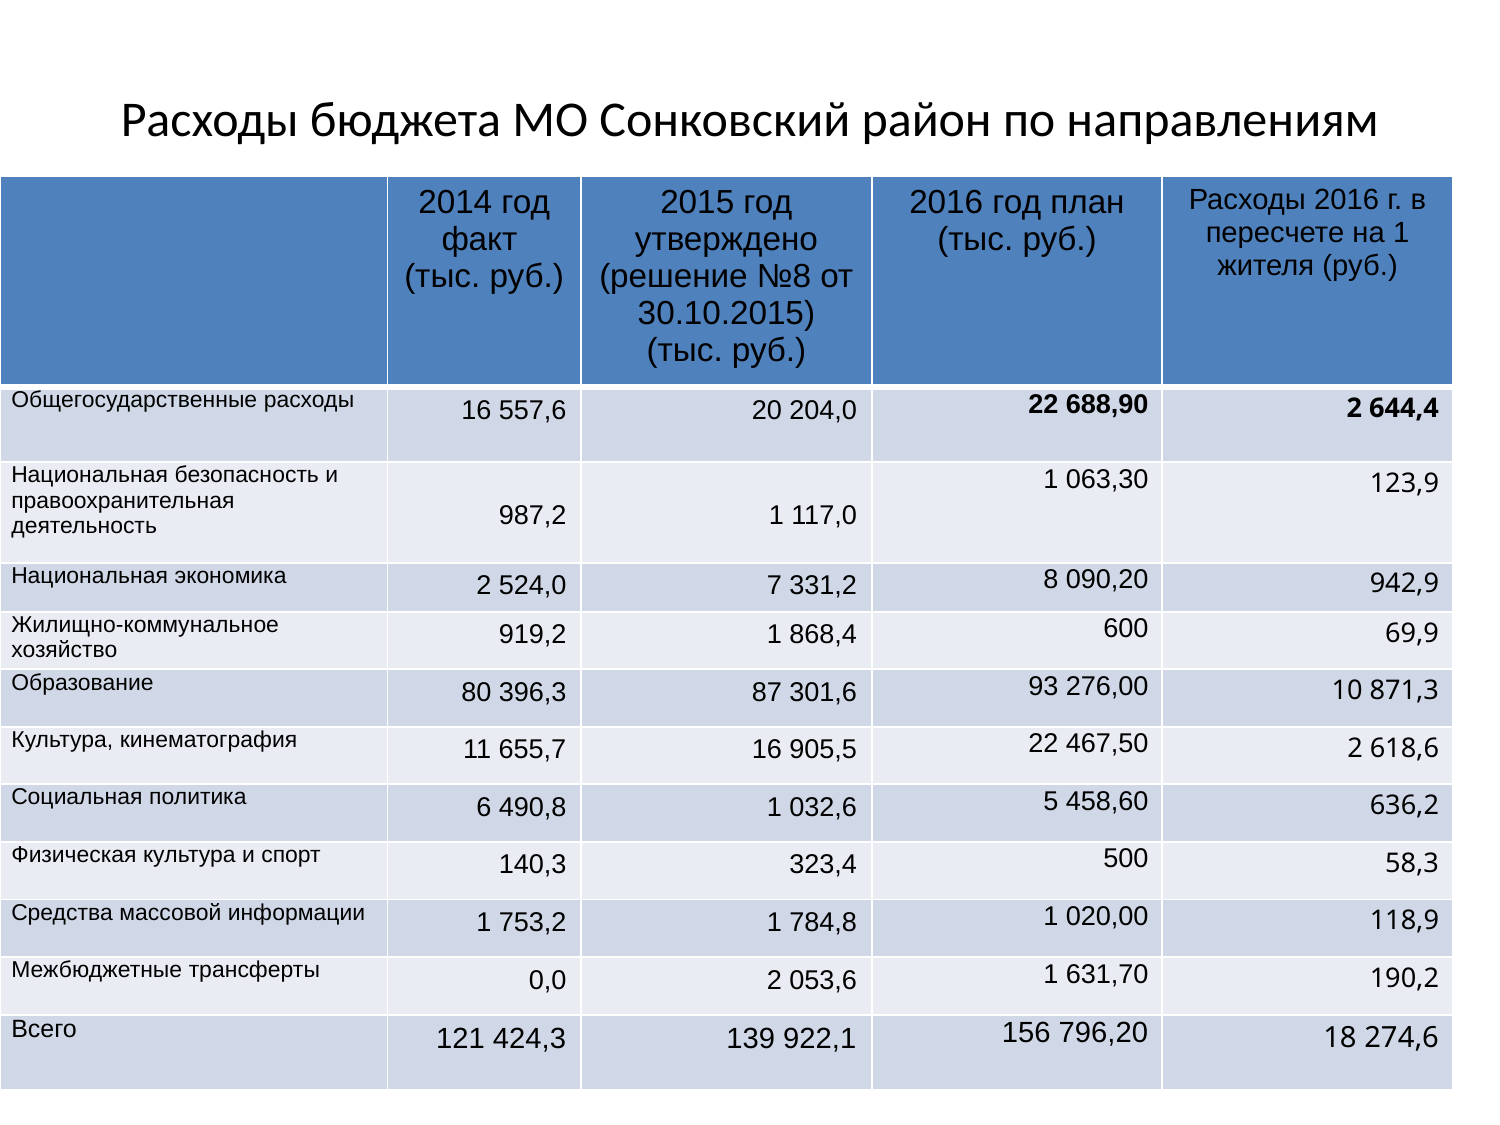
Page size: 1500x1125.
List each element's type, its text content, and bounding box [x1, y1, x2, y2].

table_cell 919,2 [388, 613, 580, 668]
table_cell 323,4 [582, 843, 871, 899]
table_header 2014 год факт (тыс. руб.) [388, 177, 580, 384]
table_cell 500 [873, 843, 1161, 899]
table_cell 1 032,6 [582, 785, 871, 841]
table_cell 942,9 [1163, 564, 1452, 611]
table_cell Межбюджетные трансферты [1, 958, 387, 1014]
table_cell 121 424,3 [388, 1016, 580, 1089]
table_cell 22 688,90 [873, 390, 1161, 461]
table_cell 8 090,20 [873, 564, 1161, 611]
table_header [1, 177, 387, 384]
table_cell Физическая культура и спорт [1, 843, 387, 899]
table_cell Средства массовой информации [1, 900, 387, 956]
table_cell 6 490,8 [388, 785, 580, 841]
table_cell 190,2 [1163, 958, 1452, 1014]
table_cell 11 655,7 [388, 728, 580, 783]
table_cell 69,9 [1163, 613, 1452, 668]
table_cell Всего [1, 1016, 387, 1089]
table_cell 10 871,3 [1163, 670, 1452, 726]
table_cell 2 053,6 [582, 958, 871, 1014]
table_cell Национальная экономика [1, 564, 387, 611]
table_cell Национальная безопасность и правоохранительная деятельность [1, 463, 387, 562]
table_cell 1 117,0 [582, 463, 871, 562]
table_cell 123,9 [1163, 463, 1452, 562]
table_cell 93 276,00 [873, 670, 1161, 726]
table_cell 139 922,1 [582, 1016, 871, 1089]
table_cell 7 331,2 [582, 564, 871, 611]
table_cell 2 524,0 [388, 564, 580, 611]
table_cell Жилищно-коммунальное хозяйство [1, 613, 387, 668]
table_cell 1 784,8 [582, 900, 871, 956]
table_cell 1 631,70 [873, 958, 1161, 1014]
table_header Расходы 2016 г. в пересчете на 1 жителя (руб.) [1163, 177, 1452, 384]
table_cell 156 796,20 [873, 1016, 1161, 1089]
table_cell Образование [1, 670, 387, 726]
title Расходы бюджета МО Сонковский район по направлениям [75, 45, 1425, 175]
table_cell 22 467,50 [873, 728, 1161, 783]
table_cell 2 644,4 [1163, 390, 1452, 461]
table_cell 1 063,30 [873, 463, 1161, 562]
table_cell 2 618,6 [1163, 728, 1452, 783]
table_cell 1 020,00 [873, 900, 1161, 956]
table_cell Культура, кинематография [1, 728, 387, 783]
table_cell 80 396,3 [388, 670, 580, 726]
table_cell 58,3 [1163, 843, 1452, 899]
table_cell 16 905,5 [582, 728, 871, 783]
table_cell 0,0 [388, 958, 580, 1014]
table_cell 118,9 [1163, 900, 1452, 956]
table_cell 16 557,6 [388, 390, 580, 461]
table_cell Социальная политика [1, 785, 387, 841]
table_cell 987,2 [388, 463, 580, 562]
table_cell 5 458,60 [873, 785, 1161, 841]
table_cell 636,2 [1163, 785, 1452, 841]
table_header 2015 год утверждено (решение №8 от 30.10.2015) (тыс. руб.) [582, 177, 871, 384]
table_cell 20 204,0 [582, 390, 871, 461]
table_cell 1 868,4 [582, 613, 871, 668]
table_cell 87 301,6 [582, 670, 871, 726]
table_cell 140,3 [388, 843, 580, 899]
table_cell 600 [873, 613, 1161, 668]
table_cell 1 753,2 [388, 900, 580, 956]
table_cell Общегосударственные расходы [1, 390, 387, 461]
table_cell 18 274,6 [1163, 1016, 1452, 1089]
table_header 2016 год план (тыс. руб.) [873, 177, 1161, 384]
